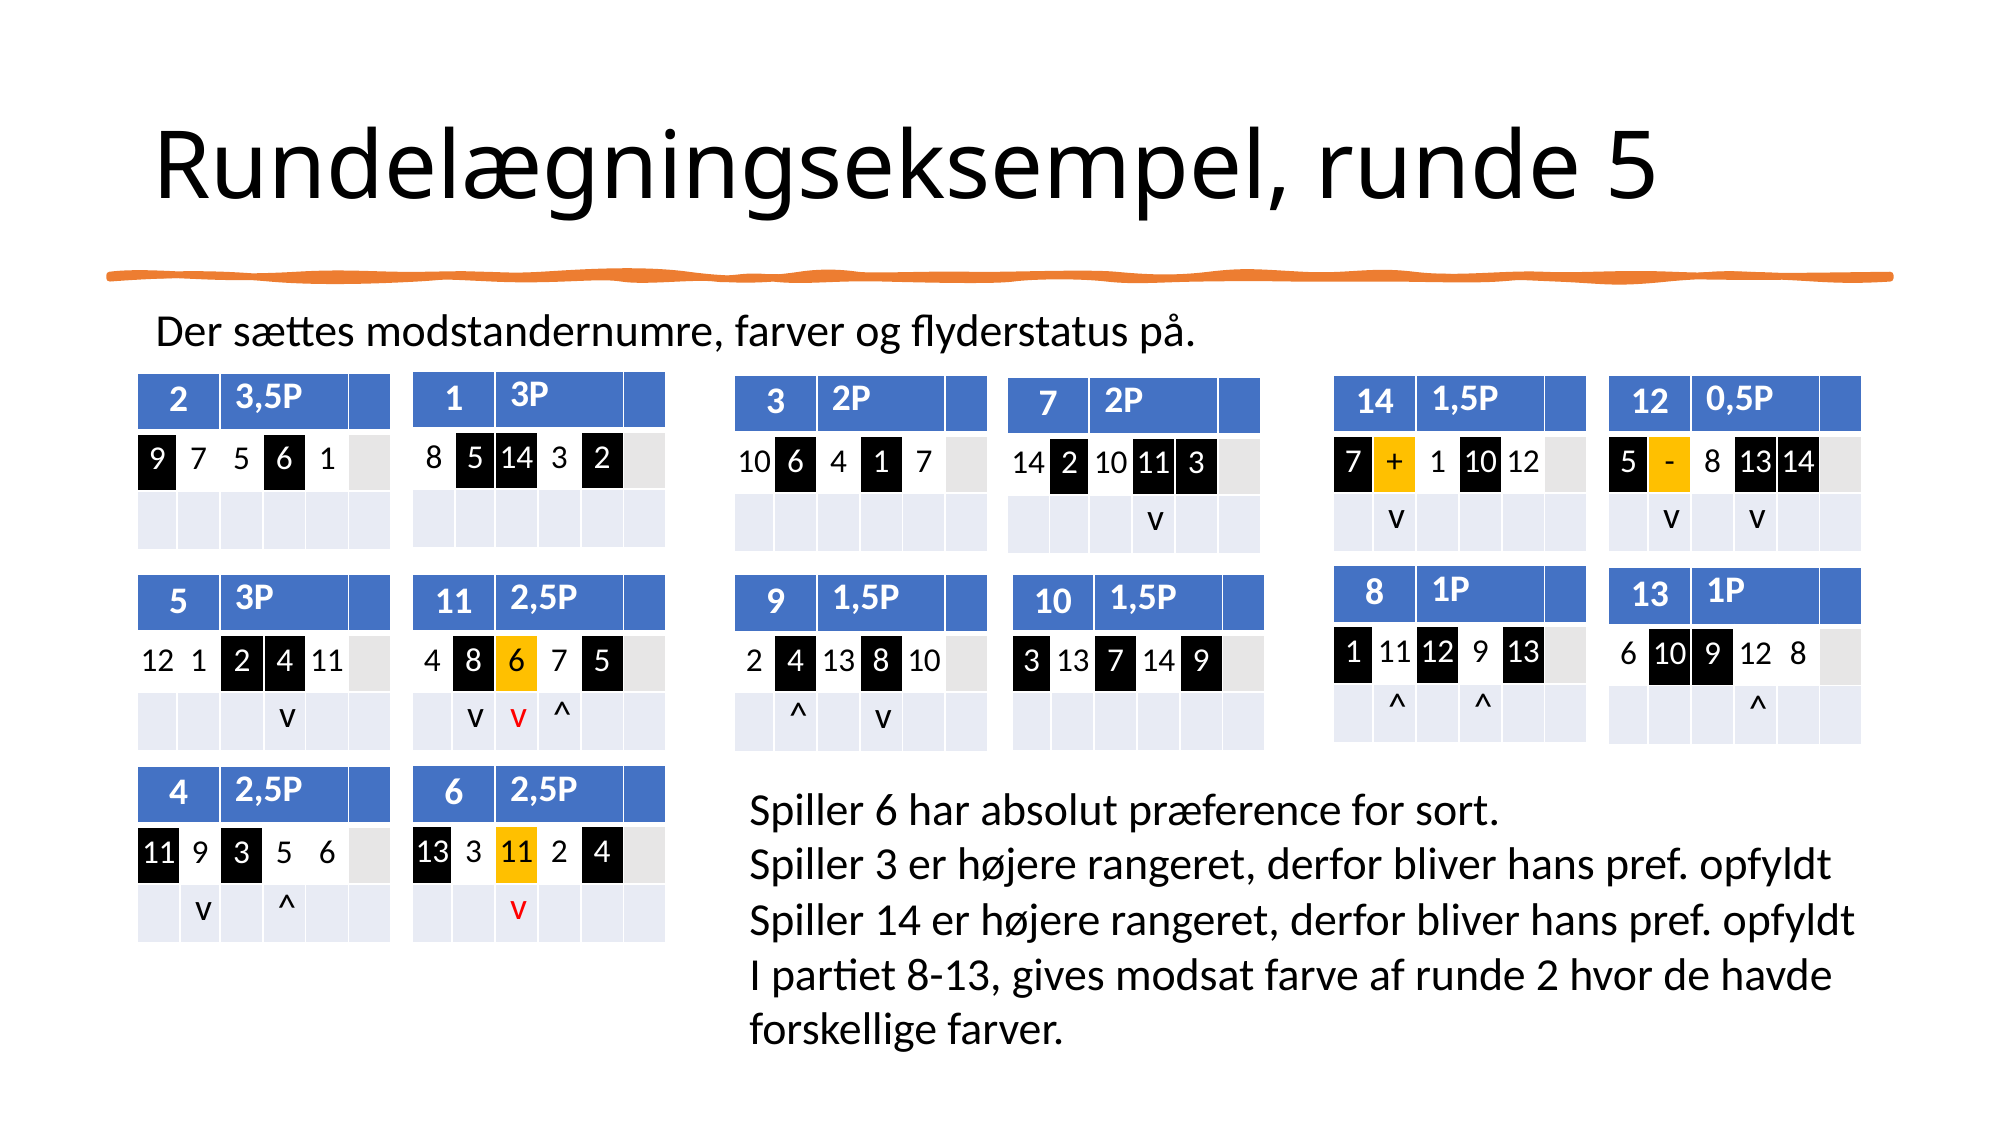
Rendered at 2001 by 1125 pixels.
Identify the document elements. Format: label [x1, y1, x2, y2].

table_cell [903, 437, 944, 492]
table_cell [539, 636, 580, 691]
table_cell [818, 494, 859, 551]
table_cell [1778, 437, 1819, 492]
table_cell [453, 636, 494, 691]
table_cell [539, 433, 580, 488]
table_cell [306, 492, 348, 549]
table_header [138, 374, 219, 429]
text_box [0, 0, 2000, 1125]
table_cell [735, 437, 773, 492]
table_header [1820, 568, 1861, 624]
table_header [624, 575, 665, 630]
table_cell [181, 885, 219, 942]
table_cell [539, 885, 580, 942]
table_cell [1692, 686, 1733, 744]
table_cell [1649, 494, 1690, 551]
table_cell [413, 433, 454, 488]
table_header [1545, 566, 1586, 622]
table_cell [1778, 494, 1819, 551]
table_cell [1013, 693, 1050, 750]
table_cell [946, 636, 987, 691]
table_cell [349, 492, 390, 549]
table_cell [1545, 627, 1586, 683]
table_header [496, 766, 623, 822]
table_cell [1095, 636, 1136, 691]
table_cell [349, 636, 390, 691]
table_cell [178, 693, 219, 750]
table_cell [178, 636, 219, 691]
table_header [496, 372, 623, 427]
table_cell [1374, 685, 1415, 742]
table_cell [1050, 496, 1088, 553]
table_cell [1219, 439, 1260, 494]
table_cell [1417, 685, 1458, 742]
table_header [349, 575, 390, 630]
table_cell [138, 885, 179, 942]
table_cell [1820, 494, 1861, 551]
table_cell [1334, 437, 1372, 492]
table_cell [349, 828, 390, 883]
table_cell [582, 433, 623, 488]
table_cell [1138, 693, 1179, 750]
table_cell [264, 435, 305, 490]
table_cell [735, 494, 773, 551]
table_header [221, 374, 348, 429]
table_cell [264, 828, 305, 883]
table_cell [818, 693, 859, 751]
table_header [946, 376, 987, 431]
table_cell [861, 494, 902, 551]
table_cell [1545, 437, 1586, 492]
table_cell [453, 885, 494, 942]
table_cell [178, 435, 219, 490]
table_header [624, 766, 665, 822]
table_cell [1460, 494, 1501, 551]
table_cell [1820, 437, 1861, 492]
table_header [1223, 575, 1264, 630]
table_cell [1138, 636, 1179, 691]
table_header [818, 575, 944, 631]
table_cell [349, 435, 390, 490]
table_cell [1545, 494, 1586, 551]
table_cell [1735, 629, 1776, 685]
table_cell [1649, 686, 1690, 744]
table_cell [1649, 629, 1690, 685]
table_cell [1374, 627, 1415, 683]
table_cell [221, 636, 263, 691]
table_header [1545, 376, 1586, 431]
table_cell [1609, 686, 1647, 744]
table_cell [413, 693, 451, 750]
table_header [1417, 376, 1544, 431]
table_header [1334, 566, 1415, 622]
table_cell [413, 885, 451, 942]
table_cell [1649, 437, 1690, 492]
table_cell [1050, 439, 1088, 494]
table_cell [735, 693, 773, 751]
table_cell [1090, 496, 1131, 553]
title [137, 59, 1863, 276]
table_cell [138, 828, 179, 883]
table_cell [1460, 437, 1501, 492]
table_cell [221, 693, 263, 750]
table_cell [1545, 685, 1586, 742]
table_cell [582, 693, 623, 750]
table_cell [539, 693, 580, 750]
table_cell [264, 885, 305, 942]
table_cell [456, 433, 494, 488]
table_cell [1503, 437, 1544, 492]
table_header [1013, 575, 1093, 630]
table_cell [1133, 496, 1174, 553]
table_cell [1503, 494, 1544, 551]
table_cell [1735, 494, 1776, 551]
table_cell [413, 636, 451, 691]
table_cell [496, 885, 537, 942]
table_cell [735, 636, 773, 691]
table_cell [1417, 494, 1458, 551]
table_cell [221, 828, 262, 883]
table_cell [1609, 494, 1647, 551]
table_cell [1181, 693, 1222, 750]
table_header [818, 376, 944, 431]
table_cell [496, 490, 537, 547]
table_cell [624, 433, 665, 488]
table_cell [1223, 636, 1264, 691]
table_cell [453, 827, 494, 883]
table_cell [456, 490, 494, 547]
table_header [1334, 376, 1415, 431]
table_cell [496, 636, 537, 691]
table_header [1609, 568, 1690, 624]
table_cell [775, 437, 816, 492]
table_cell [306, 885, 348, 942]
table_cell [1176, 496, 1217, 553]
table_cell [1181, 636, 1222, 691]
table_cell [264, 492, 305, 549]
table_cell [1090, 439, 1131, 494]
table_cell [624, 827, 665, 883]
table_cell [181, 828, 219, 883]
table_header [735, 376, 816, 431]
table_header [349, 374, 390, 429]
table_cell [496, 827, 537, 883]
table_cell [539, 490, 580, 547]
table_cell [624, 693, 665, 750]
table_cell [221, 885, 262, 942]
table_cell [903, 636, 944, 691]
table_cell [349, 693, 390, 750]
table_cell [946, 437, 987, 492]
table_header [946, 575, 987, 631]
table_cell [1133, 439, 1174, 494]
table_header [221, 767, 348, 822]
table_header [1692, 376, 1819, 431]
table_cell [1735, 686, 1776, 744]
table_header [138, 575, 219, 630]
table_cell [1609, 629, 1647, 685]
table_cell [1013, 636, 1050, 691]
table_cell [349, 885, 390, 942]
table_cell [624, 885, 665, 942]
table_cell [775, 494, 816, 551]
table_cell [1223, 693, 1264, 750]
table_cell [1692, 437, 1733, 492]
table_cell [306, 693, 348, 750]
table_cell [1417, 627, 1458, 683]
table_cell [539, 827, 580, 883]
table_cell [861, 693, 902, 751]
table_header [1820, 376, 1861, 431]
table_cell [1778, 686, 1819, 744]
table_cell [582, 885, 623, 942]
table_cell [413, 827, 451, 883]
table_cell [1052, 693, 1093, 750]
table_cell [265, 636, 305, 691]
table_cell [221, 492, 262, 549]
table_cell [306, 435, 348, 490]
table_header [1219, 378, 1260, 433]
table_cell [265, 693, 305, 750]
table_cell [221, 435, 262, 490]
table_cell [453, 693, 494, 750]
table_header [1008, 378, 1088, 433]
table_cell [1334, 627, 1372, 683]
table_cell [775, 636, 816, 691]
table_cell [903, 494, 944, 551]
table_cell [582, 636, 623, 691]
table_cell [178, 492, 219, 549]
table_cell [1820, 686, 1861, 744]
table_cell [1820, 629, 1861, 685]
table_cell [1095, 693, 1136, 750]
table_cell [582, 490, 623, 547]
table_header [624, 372, 665, 427]
table_cell [582, 827, 623, 883]
table_header [1609, 376, 1690, 431]
table_header [138, 767, 219, 822]
table_header [349, 767, 390, 822]
table_cell [946, 494, 987, 551]
table_cell [496, 433, 537, 488]
table_cell [1374, 437, 1415, 492]
table_cell [861, 636, 902, 691]
table_cell [624, 636, 665, 691]
table_cell [775, 693, 816, 751]
table_cell [306, 828, 348, 883]
table_cell [818, 437, 859, 492]
table_cell [1460, 685, 1501, 742]
table_header [1095, 575, 1222, 630]
table_cell [413, 490, 454, 547]
table_cell [1008, 496, 1049, 553]
table_cell [1334, 685, 1372, 742]
table_header [413, 575, 494, 630]
table_cell [1503, 627, 1544, 683]
table_header [1417, 566, 1544, 622]
table_cell [861, 437, 902, 492]
table_cell [138, 693, 176, 750]
table_cell [1692, 494, 1733, 551]
table_cell [946, 693, 987, 751]
table_cell [818, 636, 859, 691]
table_cell [624, 490, 665, 547]
table_cell [903, 693, 944, 751]
table_cell [138, 435, 176, 490]
table_header [413, 766, 494, 822]
table_cell [1692, 629, 1733, 685]
table_cell [1735, 437, 1776, 492]
table_cell [1417, 437, 1458, 492]
table_header [735, 575, 816, 631]
table_cell [1052, 636, 1093, 691]
table_header [1692, 568, 1819, 624]
table_header [221, 575, 348, 630]
table_cell [1176, 439, 1217, 494]
table_cell [1609, 437, 1647, 492]
table_header [413, 372, 494, 427]
table_cell [138, 636, 176, 691]
table_header [1090, 378, 1217, 433]
table_cell [1008, 439, 1049, 494]
table_cell [1503, 685, 1544, 742]
table_cell [1374, 494, 1415, 551]
table_cell [1219, 496, 1260, 553]
table_cell [496, 693, 537, 750]
table_cell [306, 636, 348, 691]
table_cell [1334, 494, 1372, 551]
table_cell [1778, 629, 1819, 685]
table_cell [1460, 627, 1501, 683]
table_header [496, 575, 623, 630]
table_cell [138, 492, 176, 549]
